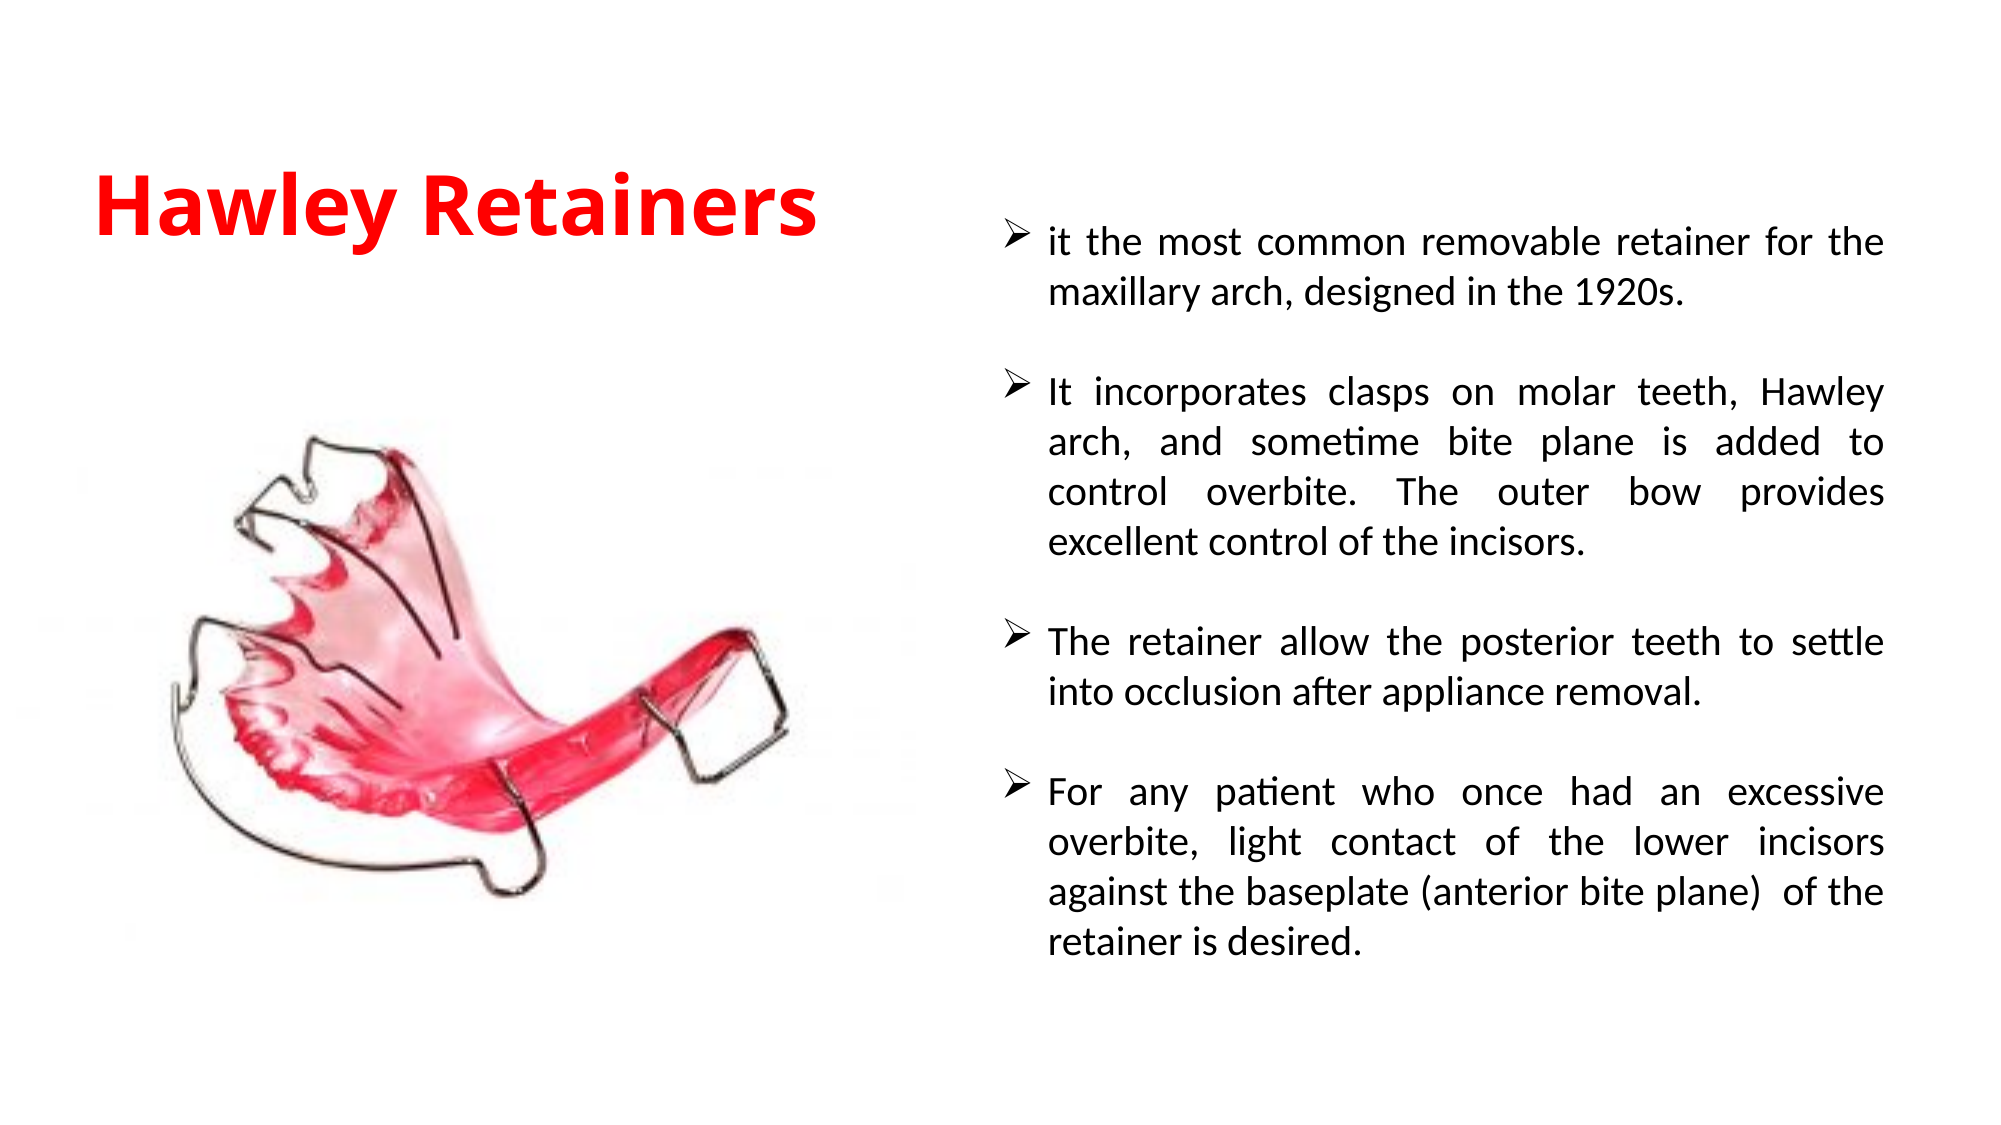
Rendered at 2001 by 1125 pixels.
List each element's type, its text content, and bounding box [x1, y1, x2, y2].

picture [16, 373, 916, 941]
list Hawley Retainers [77, 155, 1016, 257]
text_box it the most common removable retainer for the maxillary arch, designed in the 1920s. It incorporates clasps on molar teeth, Hawley arch, and sometime bite plane is added to control overbite. The outer bow provides excellent control of the incisors. The retainer allow the posterior teeth to settle into occlusion after appliance removal. For any patient who once had an excessive overbite, light contact of the lower incisors against the baseplate (anterior bite plane) of the retainer is desired. [986, 206, 1900, 972]
